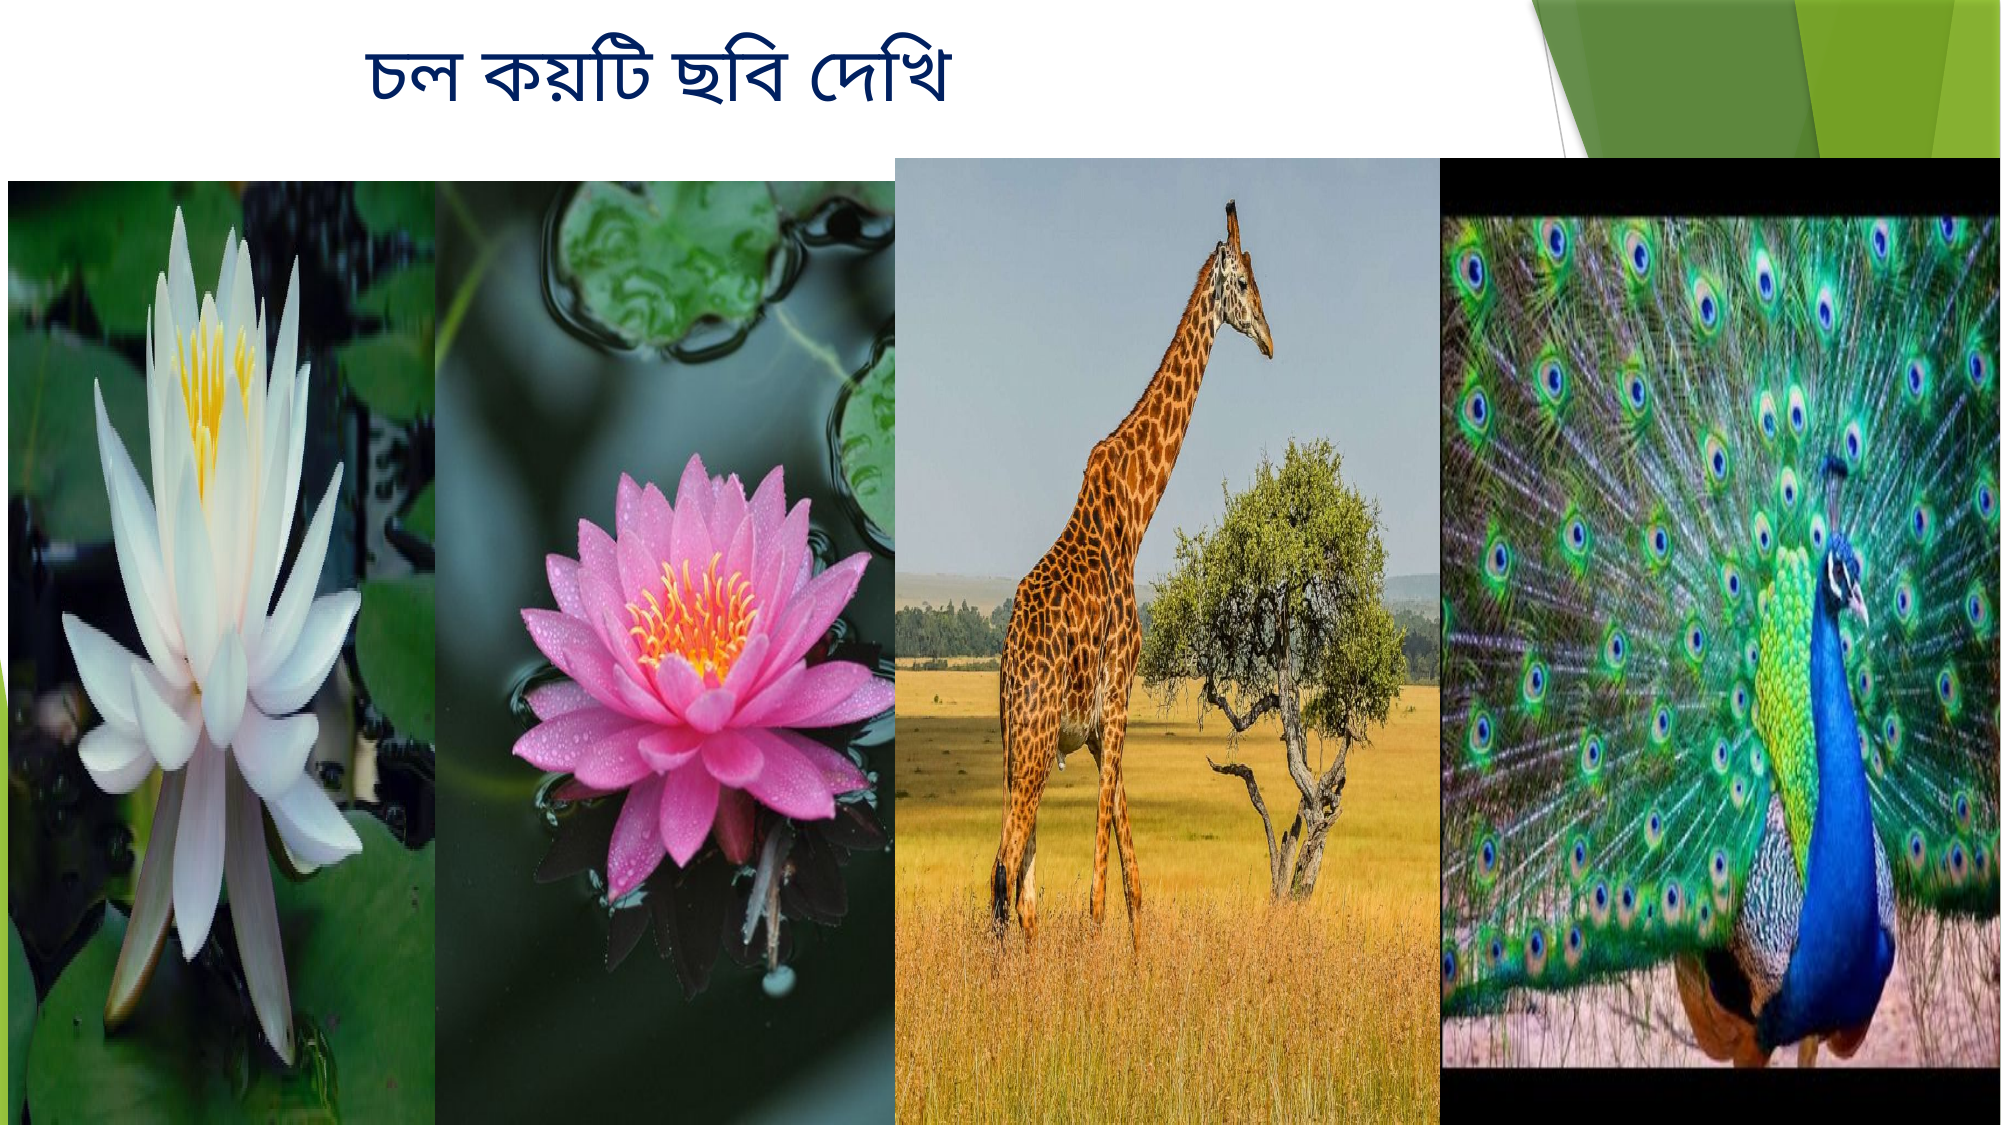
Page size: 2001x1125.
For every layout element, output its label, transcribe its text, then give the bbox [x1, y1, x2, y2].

picture [7, 158, 2000, 1125]
title চল কয়টি ছবি দেখি [97, 19, 1508, 179]
